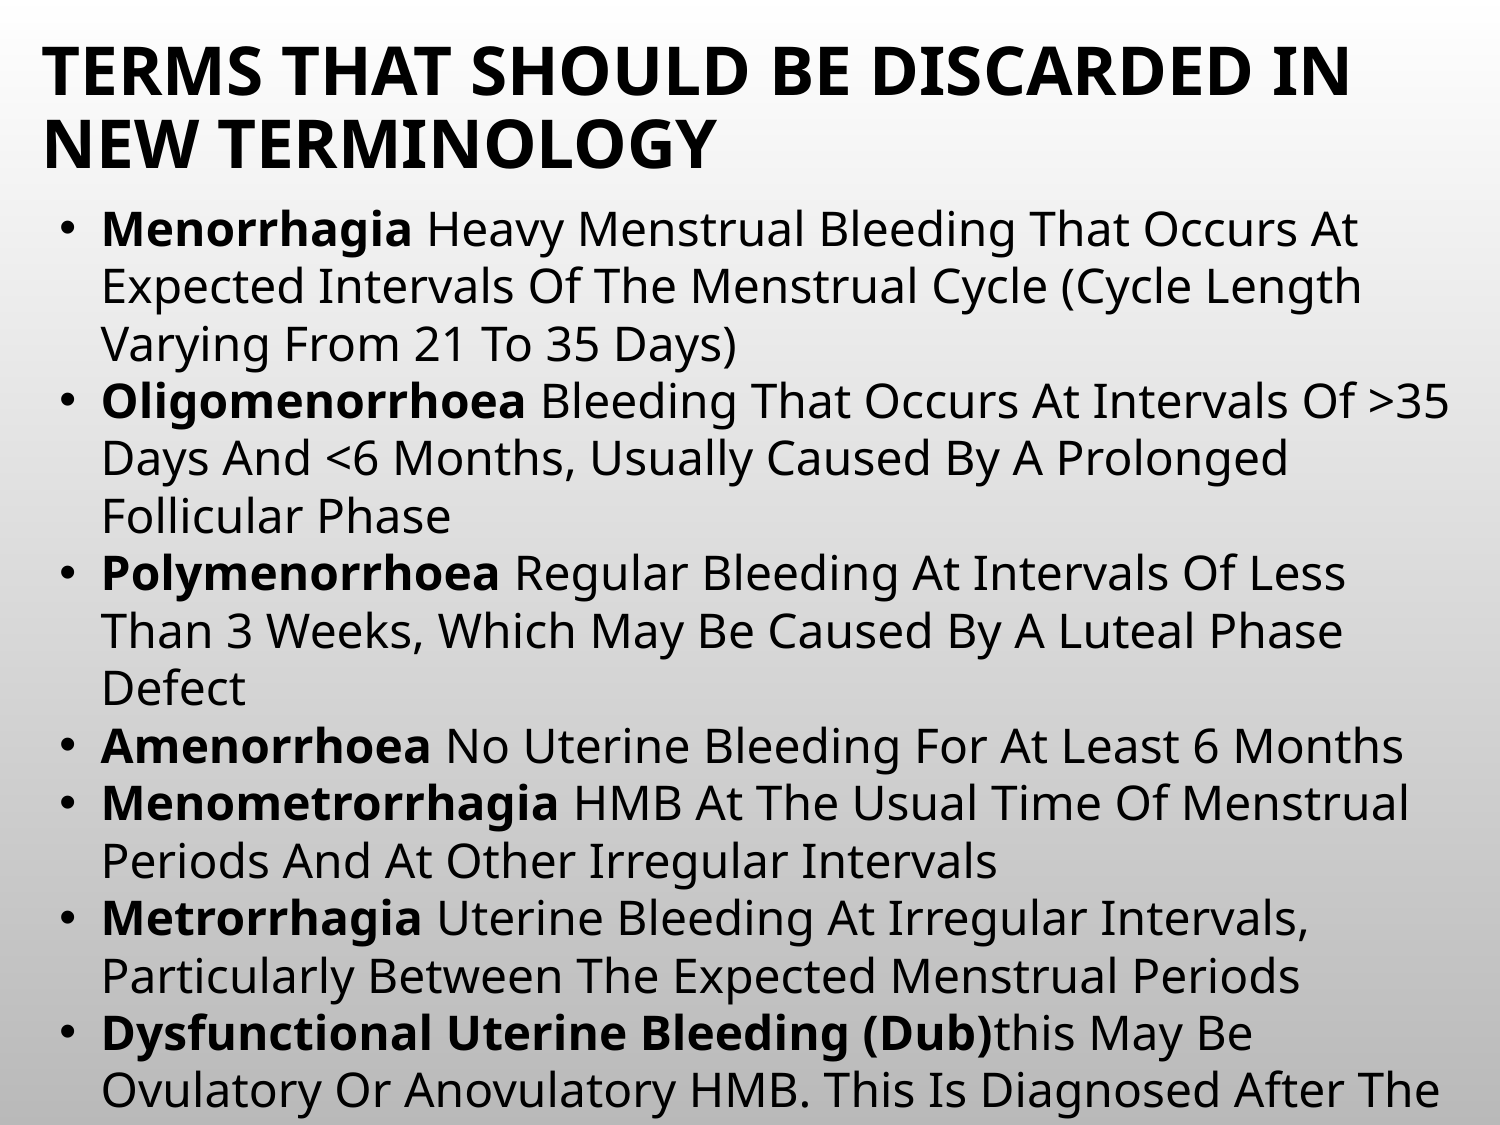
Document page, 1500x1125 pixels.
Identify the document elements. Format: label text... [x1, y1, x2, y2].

list Menorrhagia Heavy Menstrual Bleeding That Occurs At Expected Intervals Of The Menstrual Cycle (Cycle Length Varying From 21 To 35 Days) Oligomenorrhoea Bleeding That Occurs At Intervals Of >35 Days And <6 Months, Usually Caused By A Prolonged Follicular Phase Polymenorrhoea Regular Bleeding At Intervals Of Less Than 3 Weeks, Which May Be Caused By A Luteal Phase Defect Amenorrhoea No Uterine Bleeding For At Least 6 Months Menometrorrhagia HMB At The Usual Time Of Menstrual Periods And At Other Irregular Intervals Metrorrhagia Uterine Bleeding At Irregular Intervals, Particularly Between The Expected Menstrual Periods Dysfunctional Uterine Bleeding (Dub)this May Be Ovulatory Or Anovulatory HMB. This Is Diagnosed After The Exclusion Of Pregnancy, Medications, Iatrogenic Causes, Genital Tract Pathology And Systemic Conditions [26, 190, 1474, 1097]
title Terms that should be discarded in new terminology [26, 29, 1474, 190]
